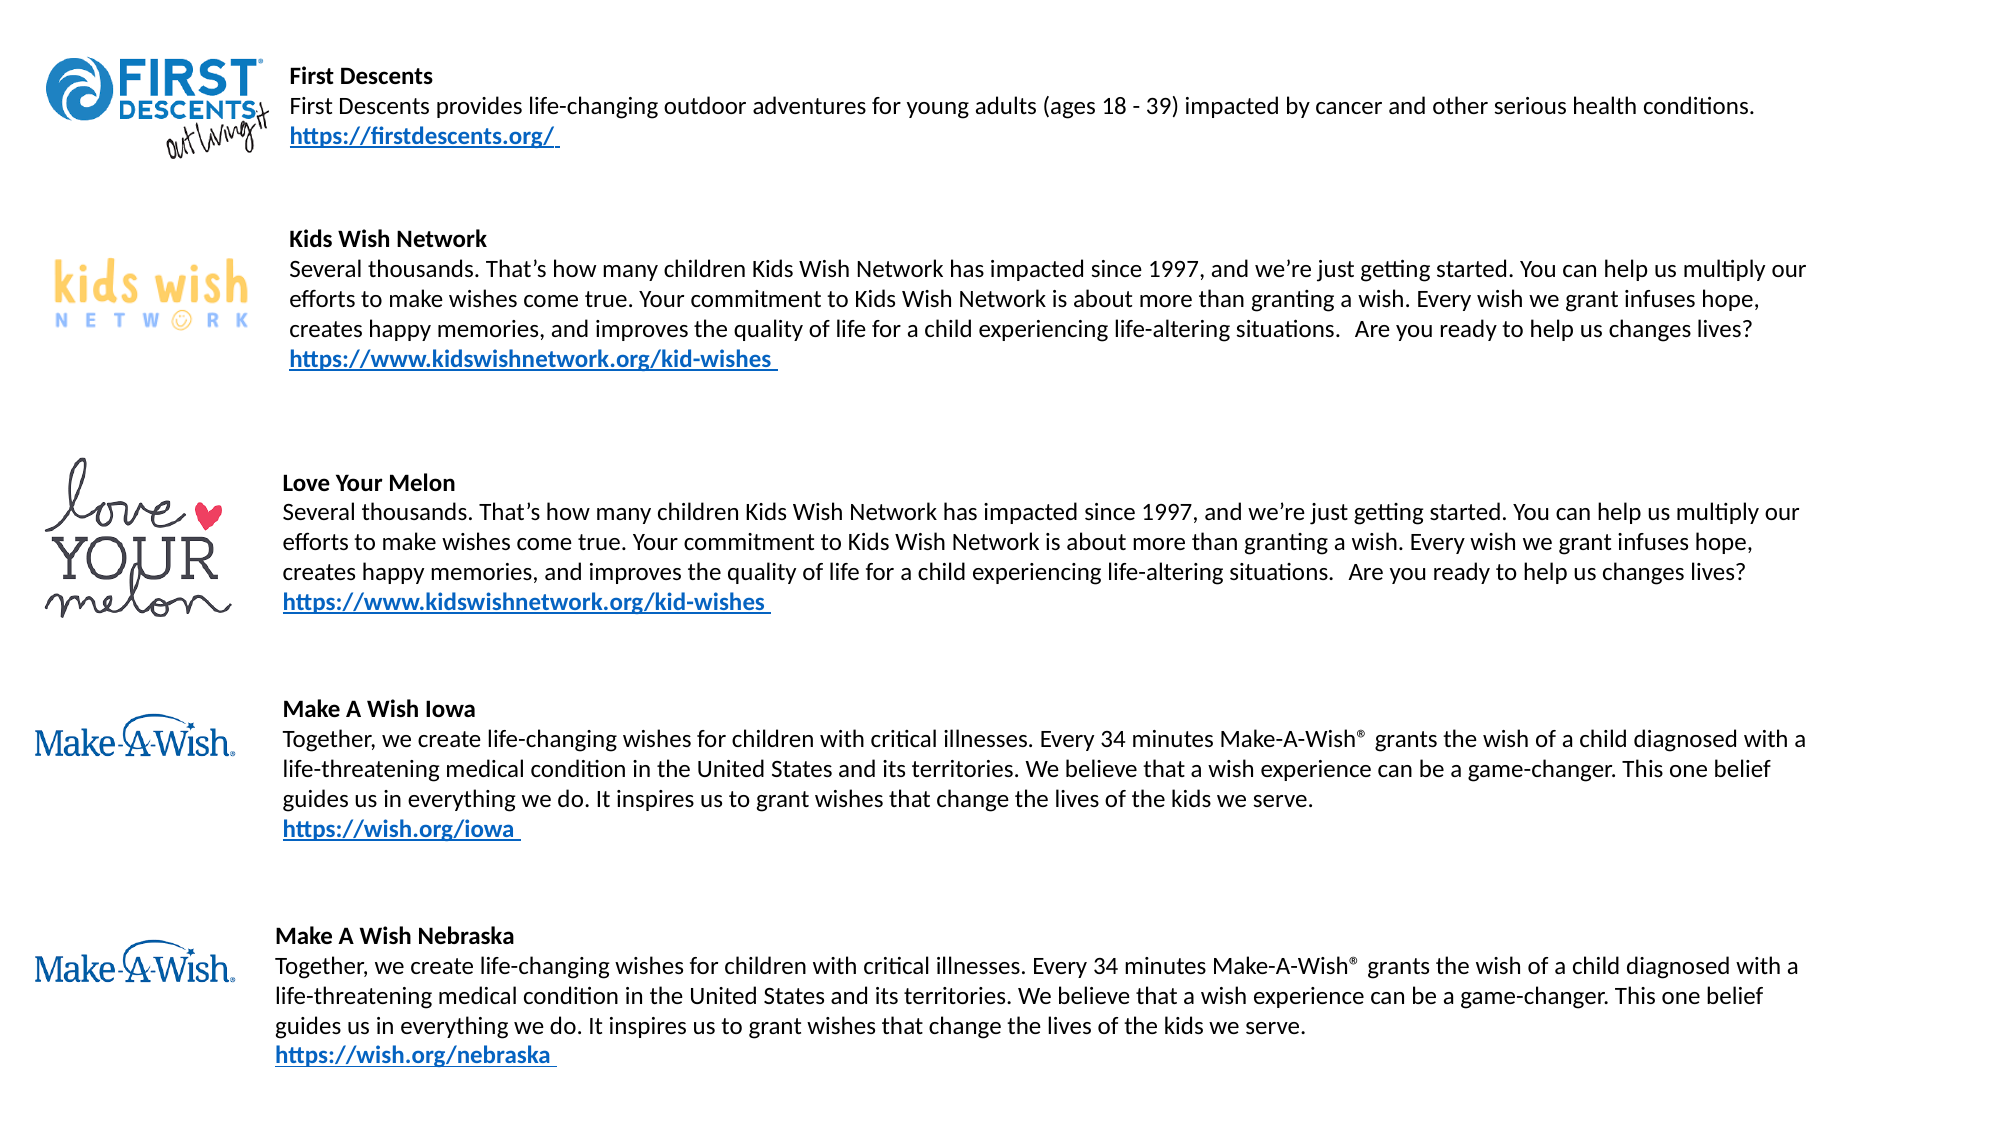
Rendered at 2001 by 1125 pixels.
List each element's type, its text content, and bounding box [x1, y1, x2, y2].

picture [11, 912, 261, 1015]
picture [27, 170, 275, 418]
picture [37, 447, 235, 627]
picture [11, 686, 261, 789]
picture [46, 52, 275, 159]
text_box First Descents First Descents provides life-changing outdoor adventures for young adults (ages 18 - 39) impacted by cancer and other serious health conditions. https://firstdescents.org/ [275, 52, 1854, 157]
text_box Make A Wish Nebraska Together, we create life-changing wishes for children with critical illnesses. Every 34 minutes Make-A-Wish® grants the wish of a child diagnosed with a life-threatening medical condition in the United States and its territories. We believe that a wish experience can be a game-changer. This one belief guides us in everything we do. It inspires us to grant wishes that change the lives of the kids we serve. https://wish.org/nebraska [260, 911, 1840, 1077]
text_box Kids Wish Network Several thousands. That’s how many children Kids Wish Network has impacted since 1997, and we’re just getting started. You can help us multiply our efforts to make wishes come true. Your commitment to Kids Wish Network is about more than granting a wish. Every wish we grant infuses hope, creates happy memories, and improves the quality of life for a child experiencing life-altering situations. Are you ready to help us changes lives? https://www.kidswishnetwork.org/kid-wishes [275, 215, 1854, 381]
text_box Make A Wish Iowa Together, we create life-changing wishes for children with critical illnesses. Every 34 minutes Make-A-Wish® grants the wish of a child diagnosed with a life-threatening medical condition in the United States and its territories. We believe that a wish experience can be a game-changer. This one belief guides us in everything we do. It inspires us to grant wishes that change the lives of the kids we serve. https://wish.org/iowa [267, 685, 1848, 850]
text_box Love Your Melon Several thousands. That’s how many children Kids Wish Network has impacted since 1997, and we’re just getting started. You can help us multiply our efforts to make wishes come true. Your commitment to Kids Wish Network is about more than granting a wish. Every wish we grant infuses hope, creates happy memories, and improves the quality of life for a child experiencing life-altering situations. Are you ready to help us changes lives? https://www.kidswishnetwork.org/kid-wishes [267, 458, 1848, 624]
